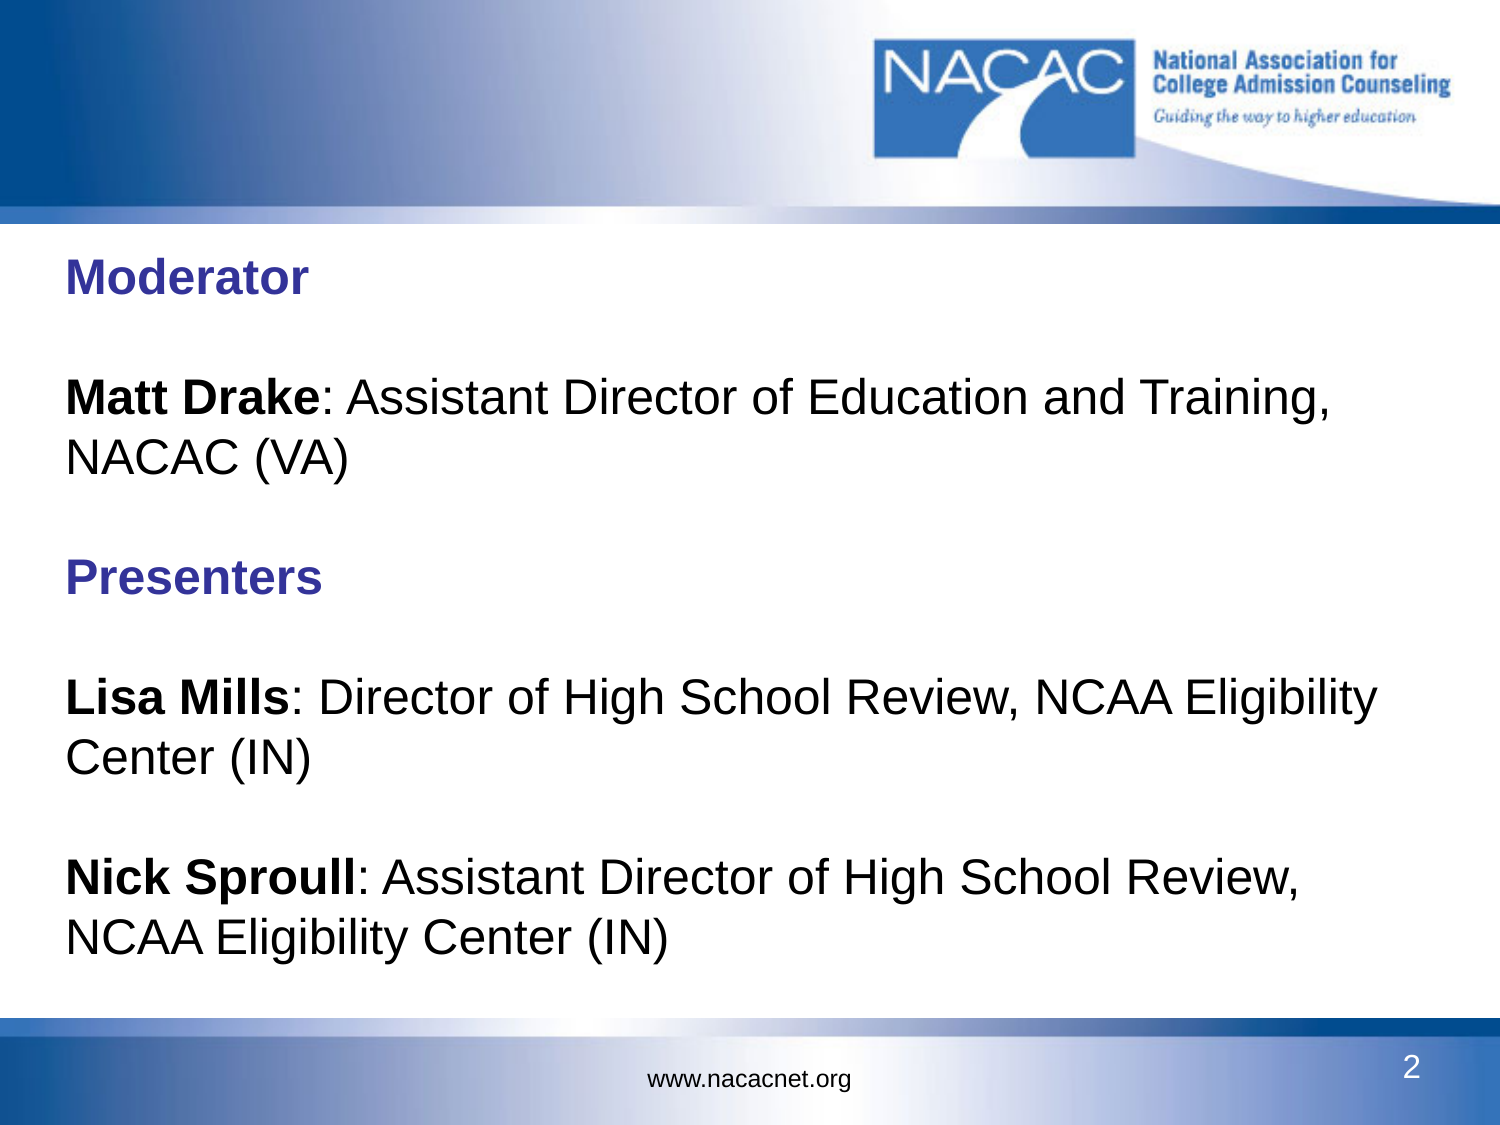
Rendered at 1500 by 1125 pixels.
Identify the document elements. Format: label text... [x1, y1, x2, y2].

picture [0, 0, 1500, 224]
picture [0, 1018, 1500, 1125]
text_box 2 [1387, 1037, 1463, 1093]
text_box Matt Drake: Assistant Director of Education and Training, NACAC (VA) Presenters Lisa Mills: Director of High School Review, NCAA Eligibility Center (IN) Nick Sproull: Assistant Director of High School Review, NCAA Eligibility Center (IN) [50, 237, 1438, 1031]
text_box Moderator [49, 237, 328, 314]
